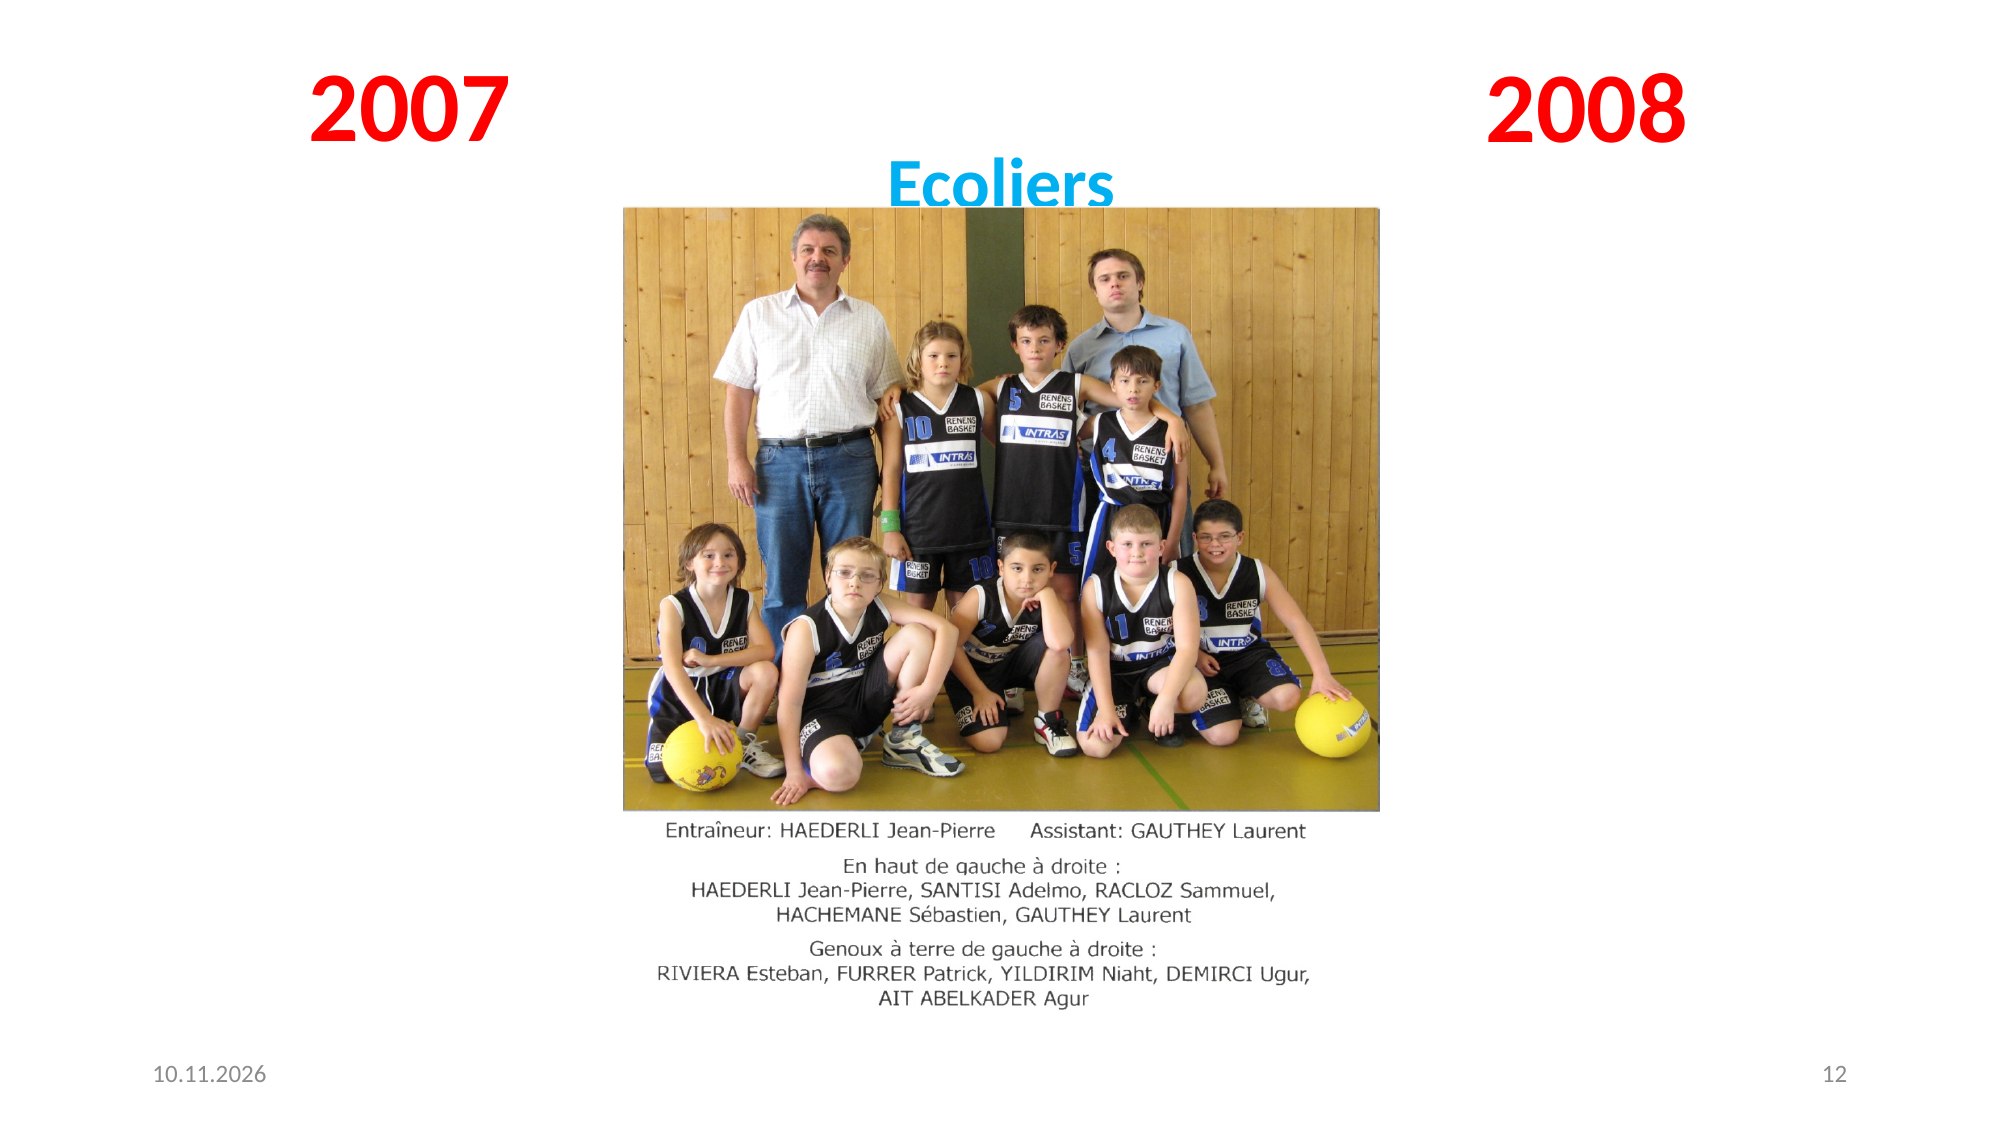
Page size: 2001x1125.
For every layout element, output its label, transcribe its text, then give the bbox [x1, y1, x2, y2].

text_box Ecoliers [326, 42, 1677, 230]
text_box 2008 [1470, 34, 1719, 170]
text_box 2007 [293, 34, 542, 169]
slide_number 12 [1412, 1042, 1863, 1103]
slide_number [137, 1042, 588, 1103]
picture [623, 206, 1380, 1016]
